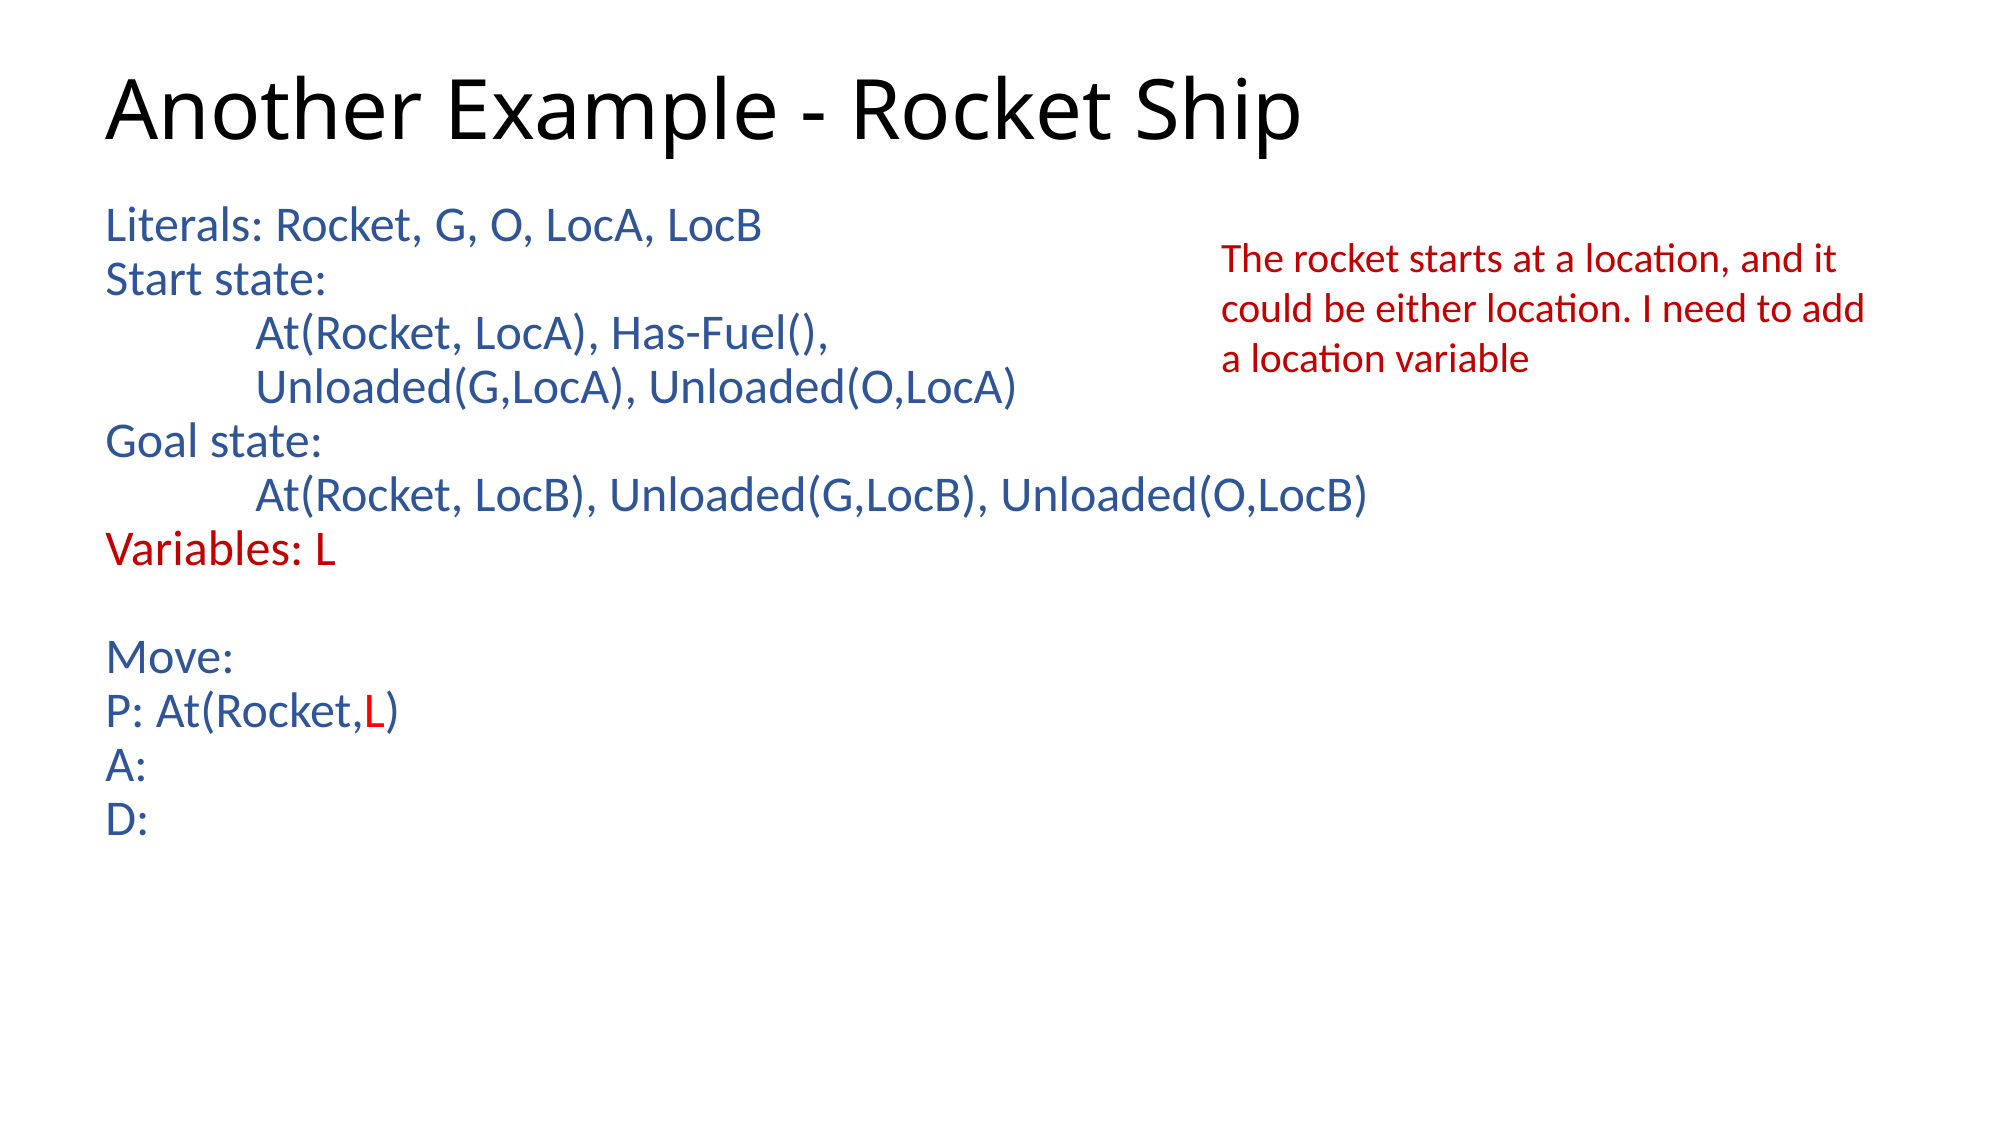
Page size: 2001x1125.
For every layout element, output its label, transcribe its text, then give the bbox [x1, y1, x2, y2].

text_box The rocket starts at a location, and it could be either location. I need to add a location variable [1206, 223, 1910, 389]
title Another Example - Rocket Ship [90, 60, 1816, 164]
list Literals: Rocket, G, O, LocA, LocB Start state: At(Rocket, LocA), Has-Fuel(), Unloaded(G,LocA), Unloaded(O,LocA) Goal state: At(Rocket, LocB), Unloaded(G,LocB), Unloaded(O,LocB) Variables: L Move: P: At(Rocket,L) A: D: [90, 191, 1516, 934]
